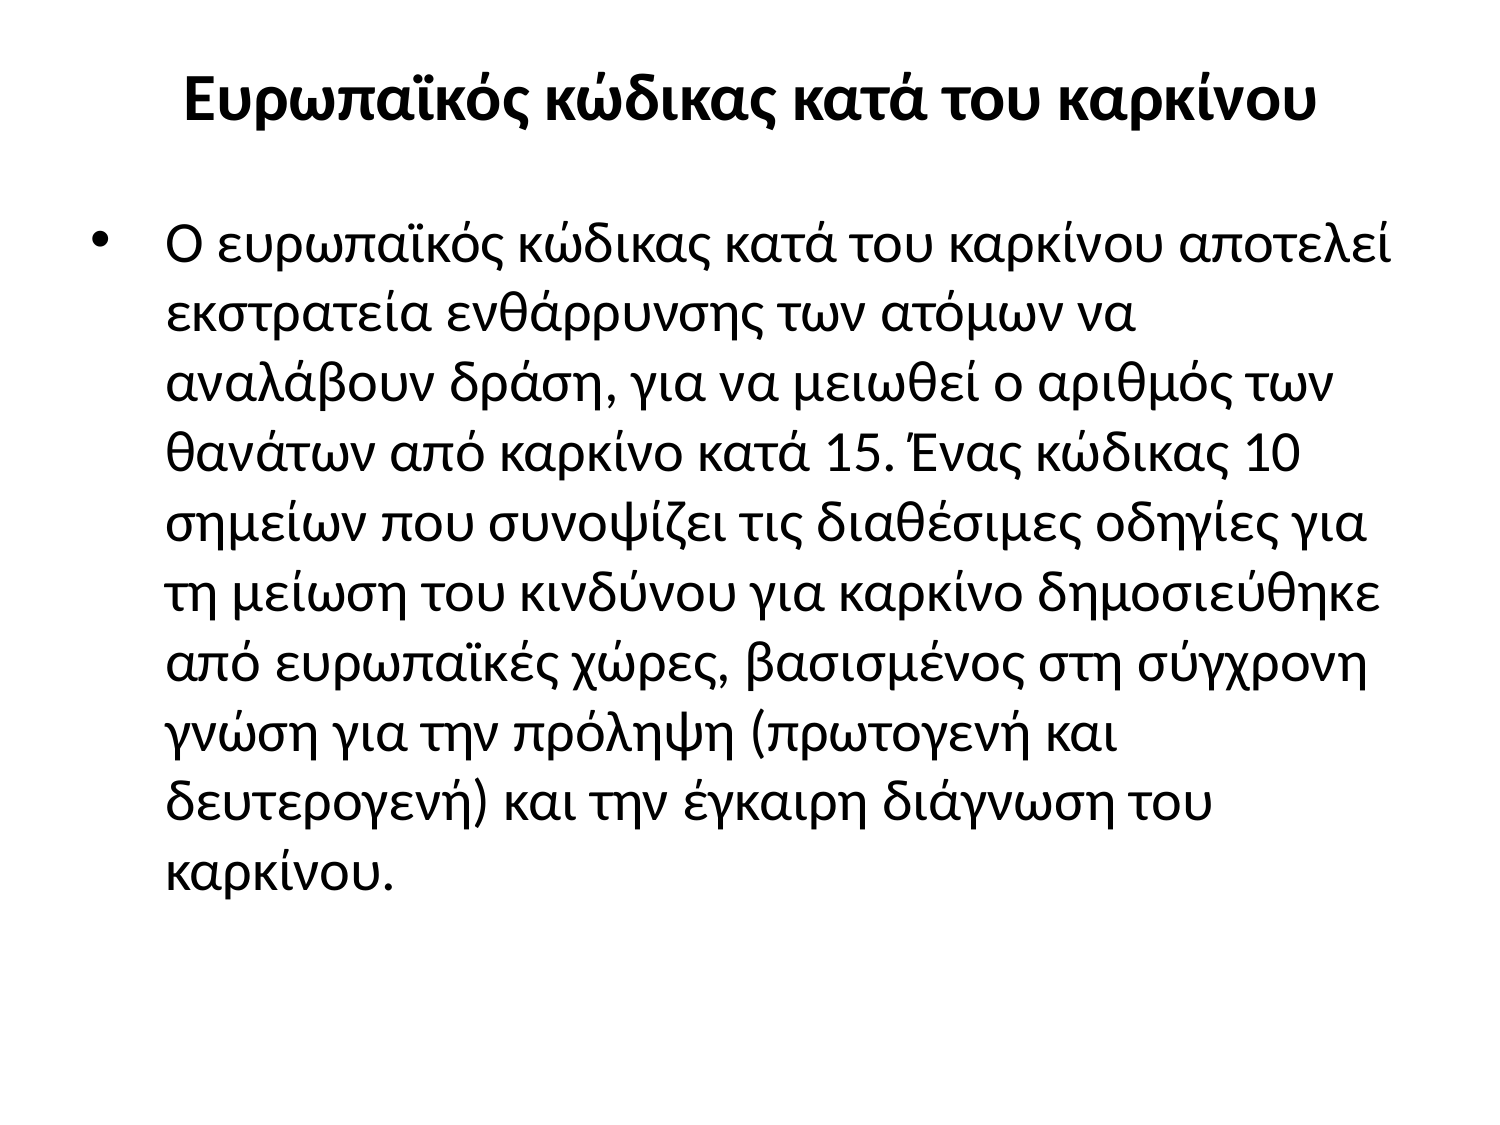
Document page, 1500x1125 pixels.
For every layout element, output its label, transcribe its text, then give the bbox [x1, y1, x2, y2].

title Ευρωπαϊκός κώδικας κατά του καρκίνου [76, 19, 1427, 169]
list Ο ευρωπαϊκός κώδικας κατά του καρκίνου αποτελεί εκστρατεία ενθάρρυνσης των ατόμων να αναλάβουν δράση, για να μειωθεί ο αριθμός των θανάτων από καρκίνο κατά 15. Ένας κώδικας 10 σημείων που συνοψίζει τις διαθέσιμες οδηγίες για τη μείωση του κινδύνου για καρκίνο δημοσιεύθηκε από ευρωπαϊκές χώρες, βασισμένος στη σύγχρονη γνώση για την πρόληψη (πρωτογενή και δευτερογενή) και την έγκαιρη διάγνωση του καρκίνου. [75, 196, 1425, 1024]
